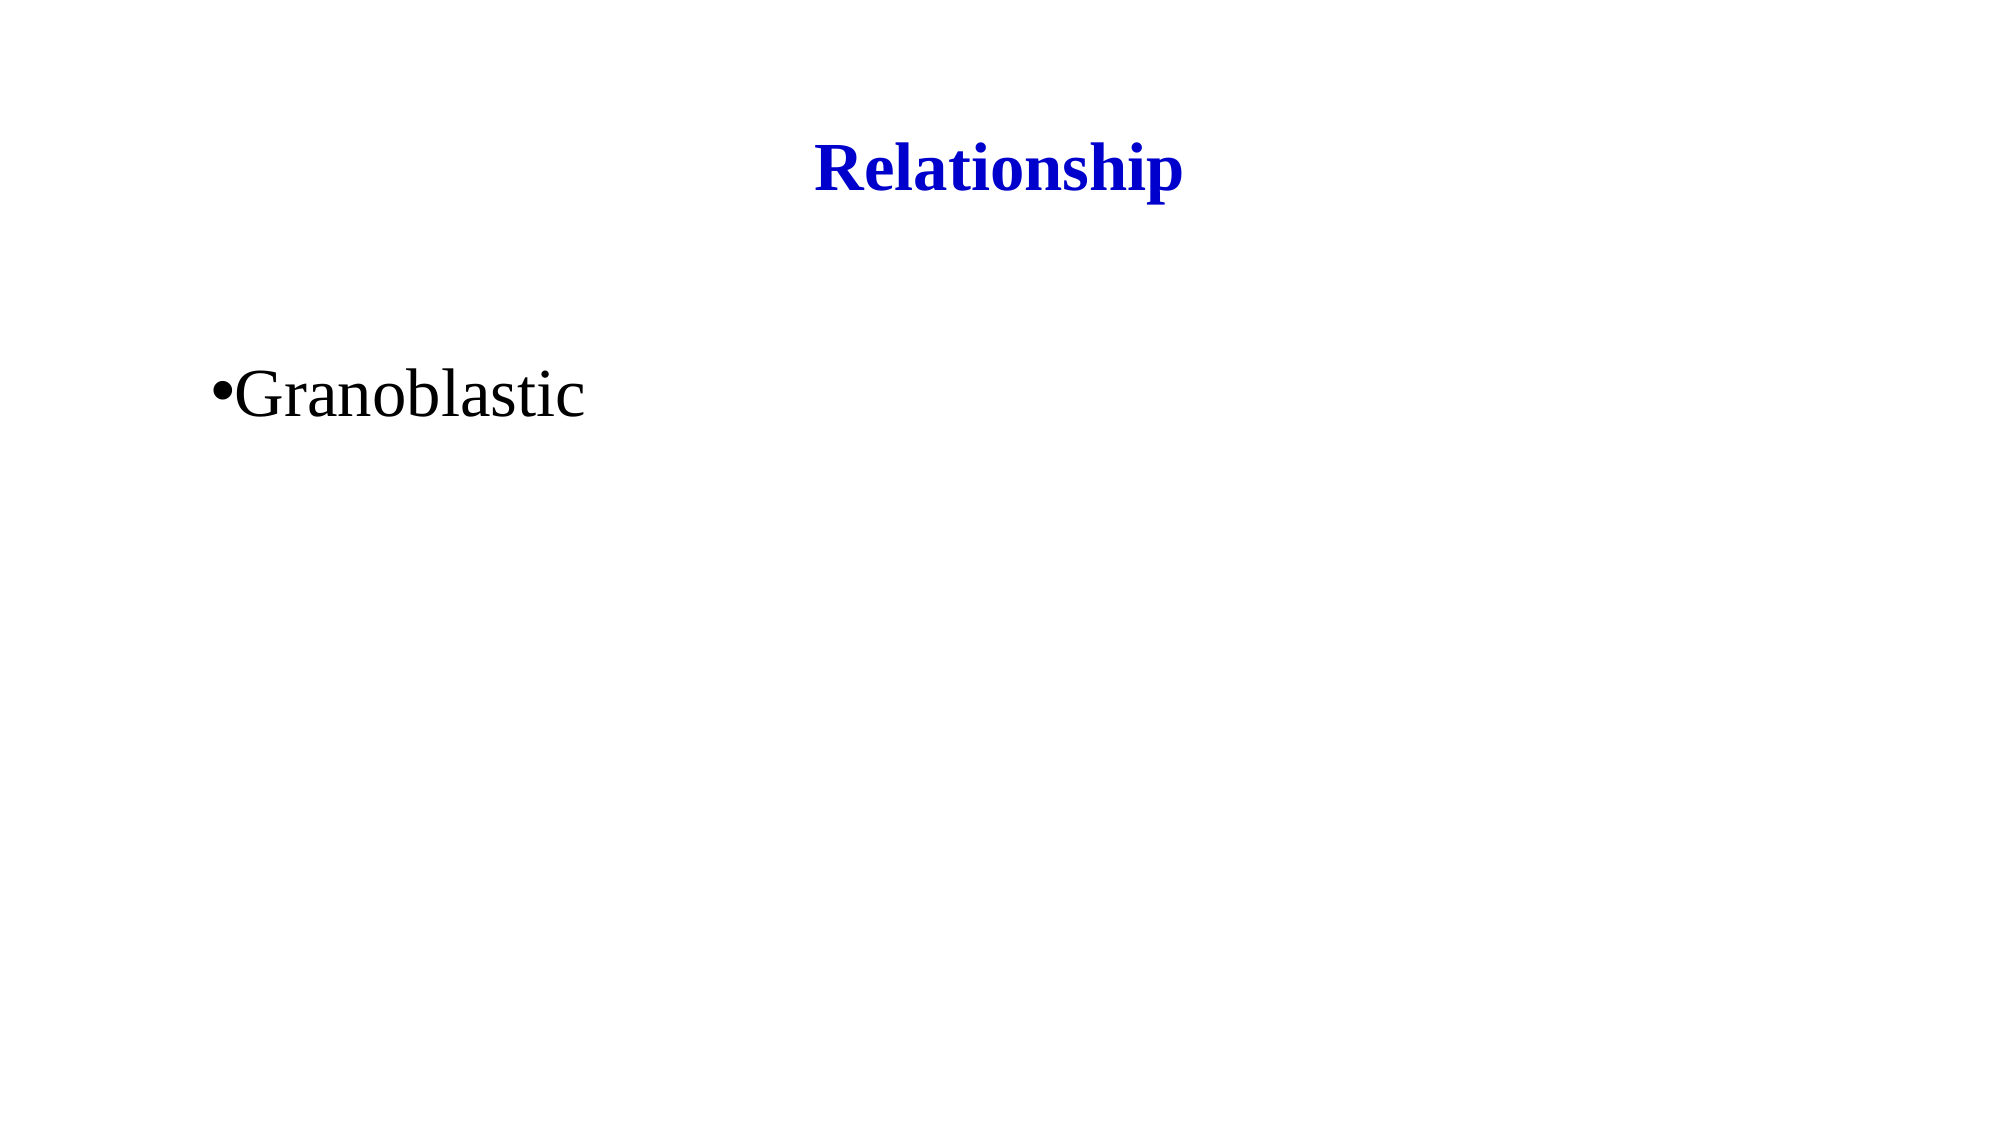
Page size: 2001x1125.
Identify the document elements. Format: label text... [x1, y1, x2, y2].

title Relationship [137, 59, 1863, 278]
list Granoblastic [137, 299, 1863, 1014]
